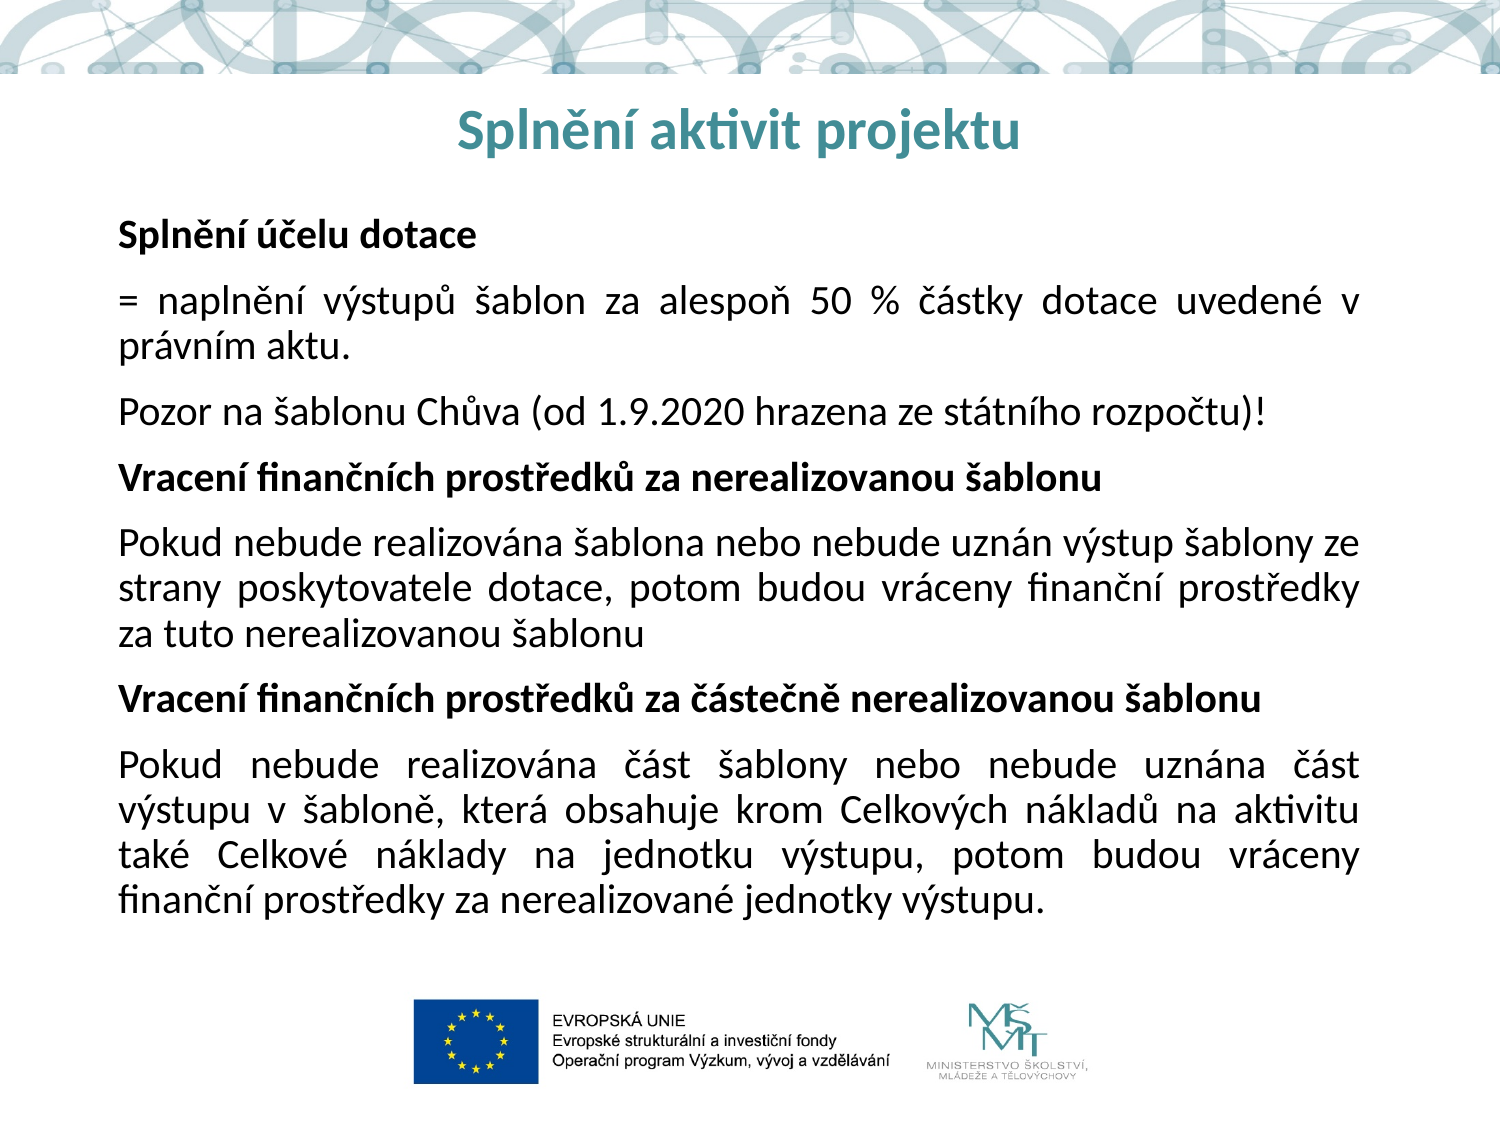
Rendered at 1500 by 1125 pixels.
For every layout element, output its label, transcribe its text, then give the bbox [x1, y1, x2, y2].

list Splnění účelu dotace = naplnění výstupů šablon za alespoň 50 % částky dotace uvedené v právním aktu. Pozor na šablonu Chůva (od 1.9.2020 hrazena ze státního rozpočtu)! Vracení finančních prostředků za nerealizovanou šablonu Pokud nebude realizována šablona nebo nebude uznán výstup šablony ze strany poskytovatele dotace, potom budou vráceny finanční prostředky za tuto nerealizovanou šablonu Vracení finančních prostředků za částečně nerealizovanou šablonu Pokud nebude realizována část šablony nebo nebude uznána část výstupu v šabloně, která obsahuje krom Celkových nákladů na aktivitu také Celkové náklady na jednotku výstupu, potom budou vráceny finanční prostředky za nerealizované jednotky výstupu. [103, 204, 1376, 976]
title Splnění aktivit projektu [92, 57, 1387, 205]
picture [371, 976, 1129, 1125]
picture [0, 0, 1500, 74]
